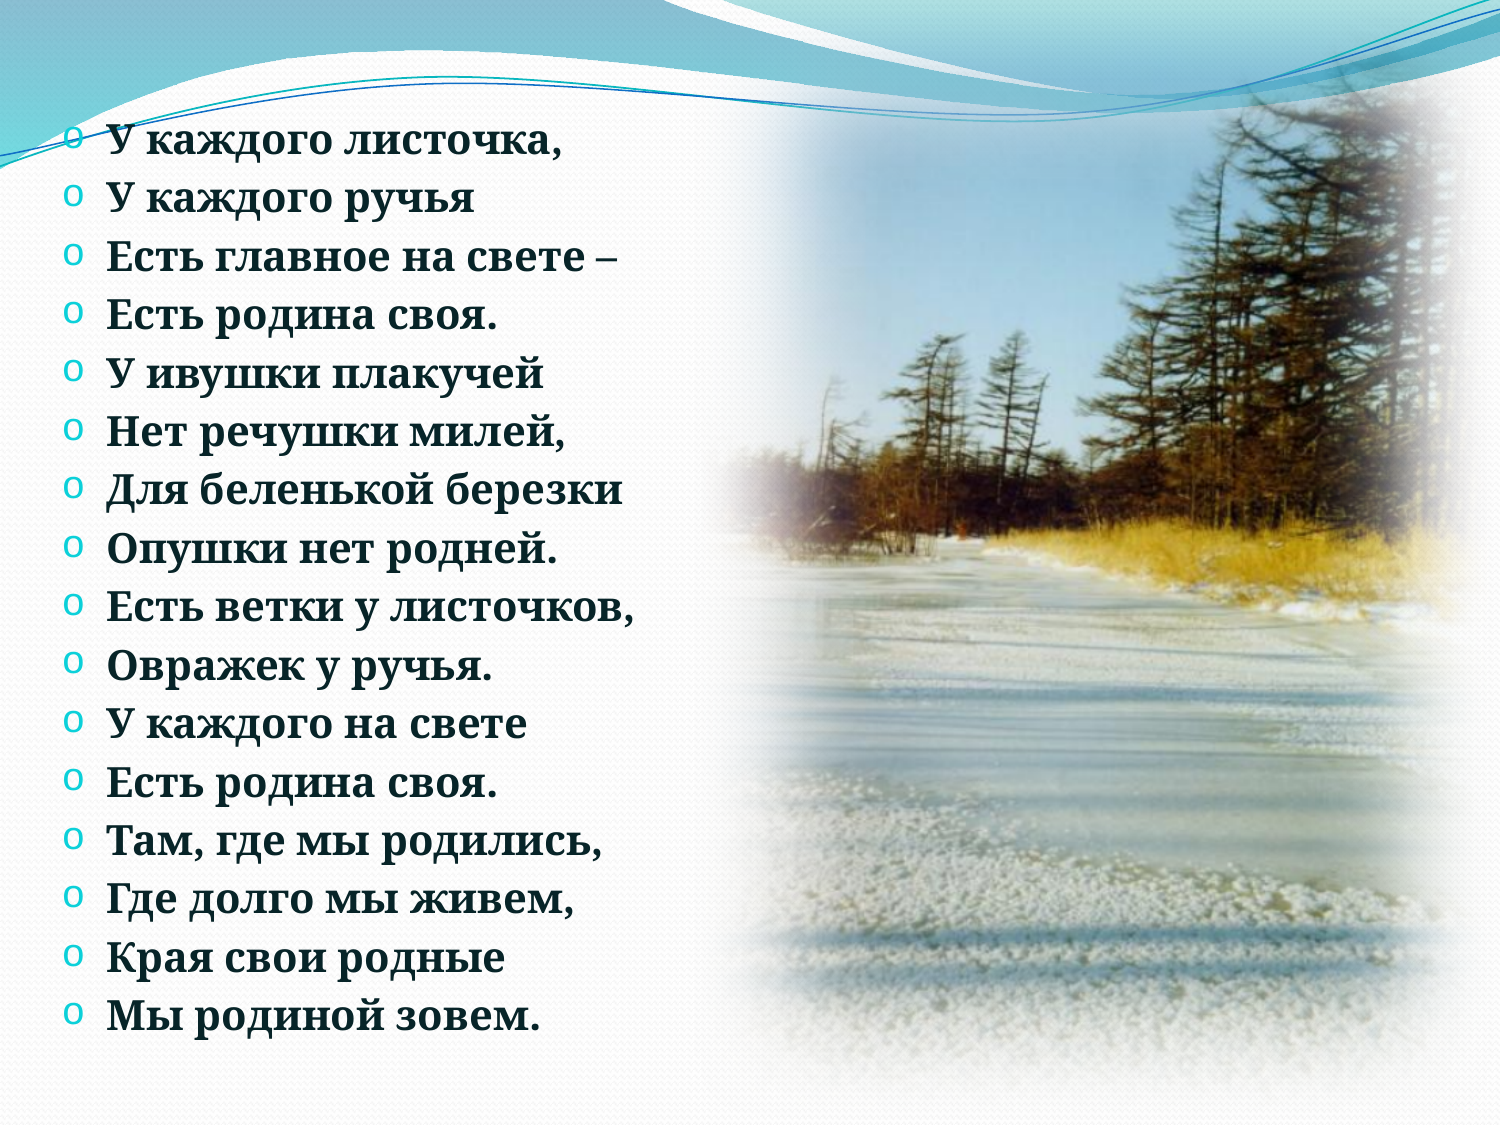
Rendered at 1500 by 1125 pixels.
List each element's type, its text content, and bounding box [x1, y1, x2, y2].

list У каждого листочка, У каждого ручья Есть главное на свете – Есть родина своя. У ивушки плакучей Нет речушки милей, Для беленькой березки Опушки нет родней. Есть ветки у листочков, Овражек у ручья. У каждого на свете Есть родина своя. Там, где мы родились, Где долго мы живем, Края свои родные Мы родиной зовем. [46, 105, 684, 1125]
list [691, 0, 1500, 1125]
